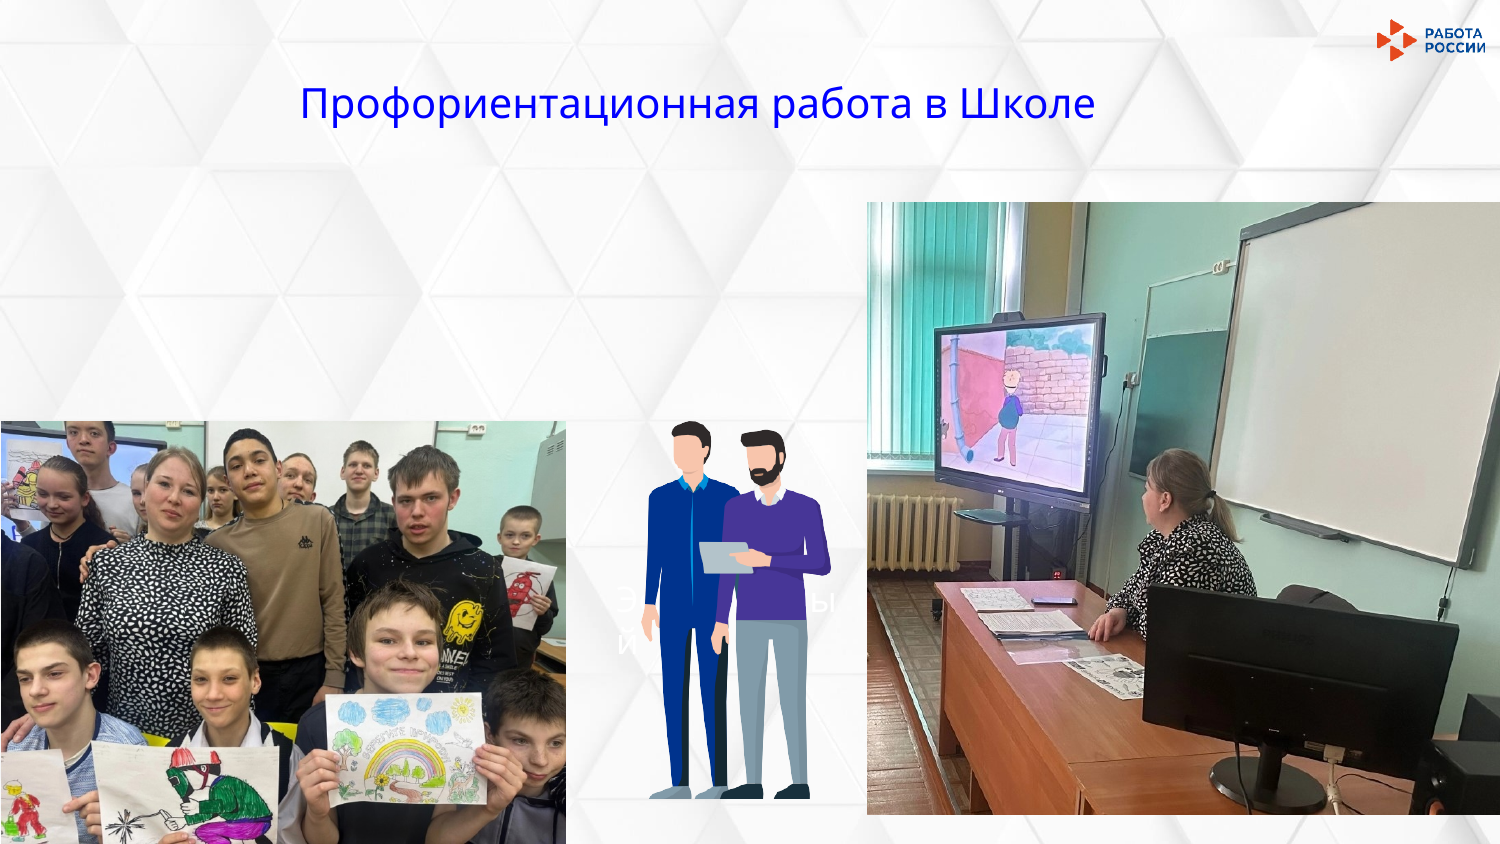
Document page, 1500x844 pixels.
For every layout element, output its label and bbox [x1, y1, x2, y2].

picture [1, 421, 566, 844]
text_box [640, 421, 831, 799]
picture [1377, 19, 1485, 62]
text_box [0, 0, 1500, 844]
picture [867, 201, 1500, 816]
